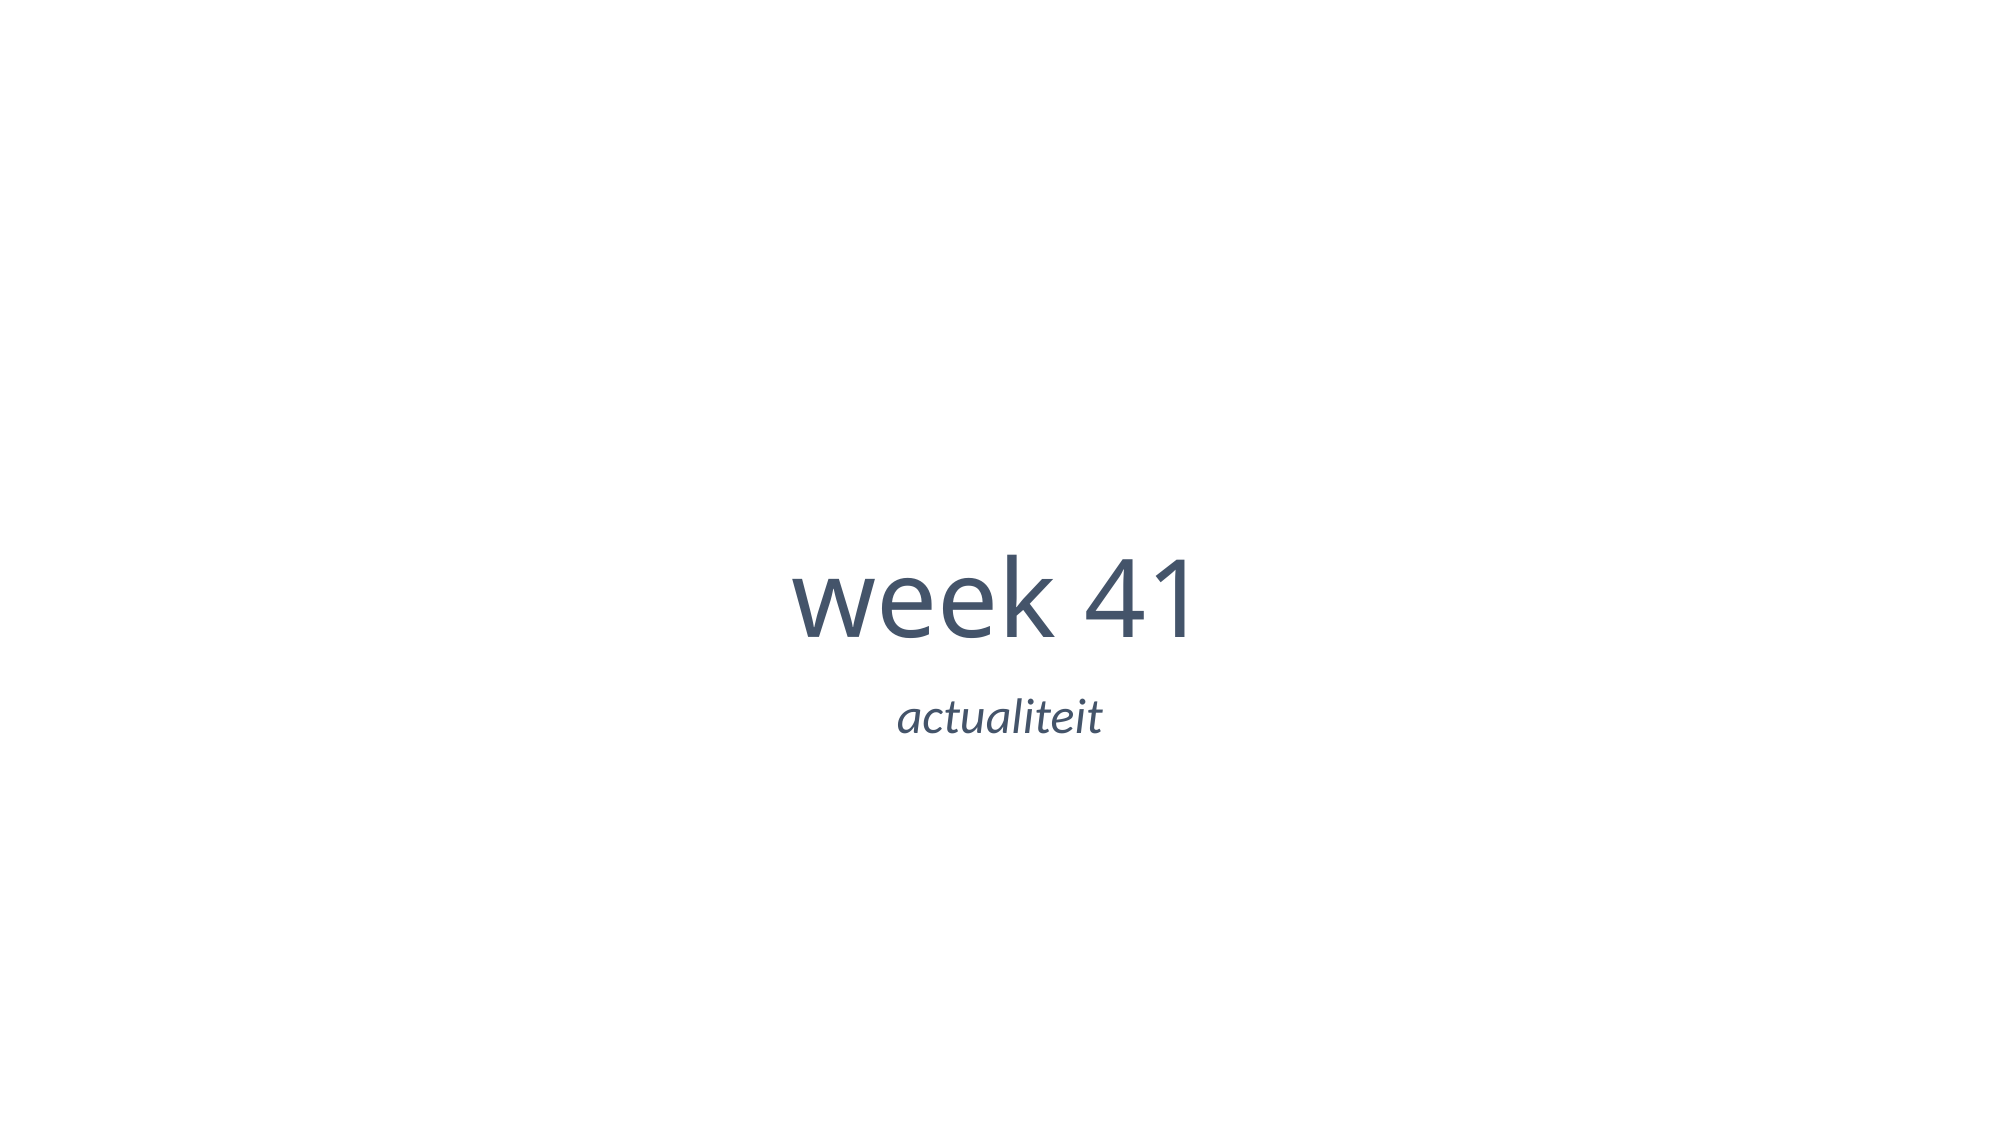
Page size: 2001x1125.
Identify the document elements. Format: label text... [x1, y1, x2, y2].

title week 41 [527, 289, 1473, 669]
subtitle actualiteit [527, 683, 1473, 796]
